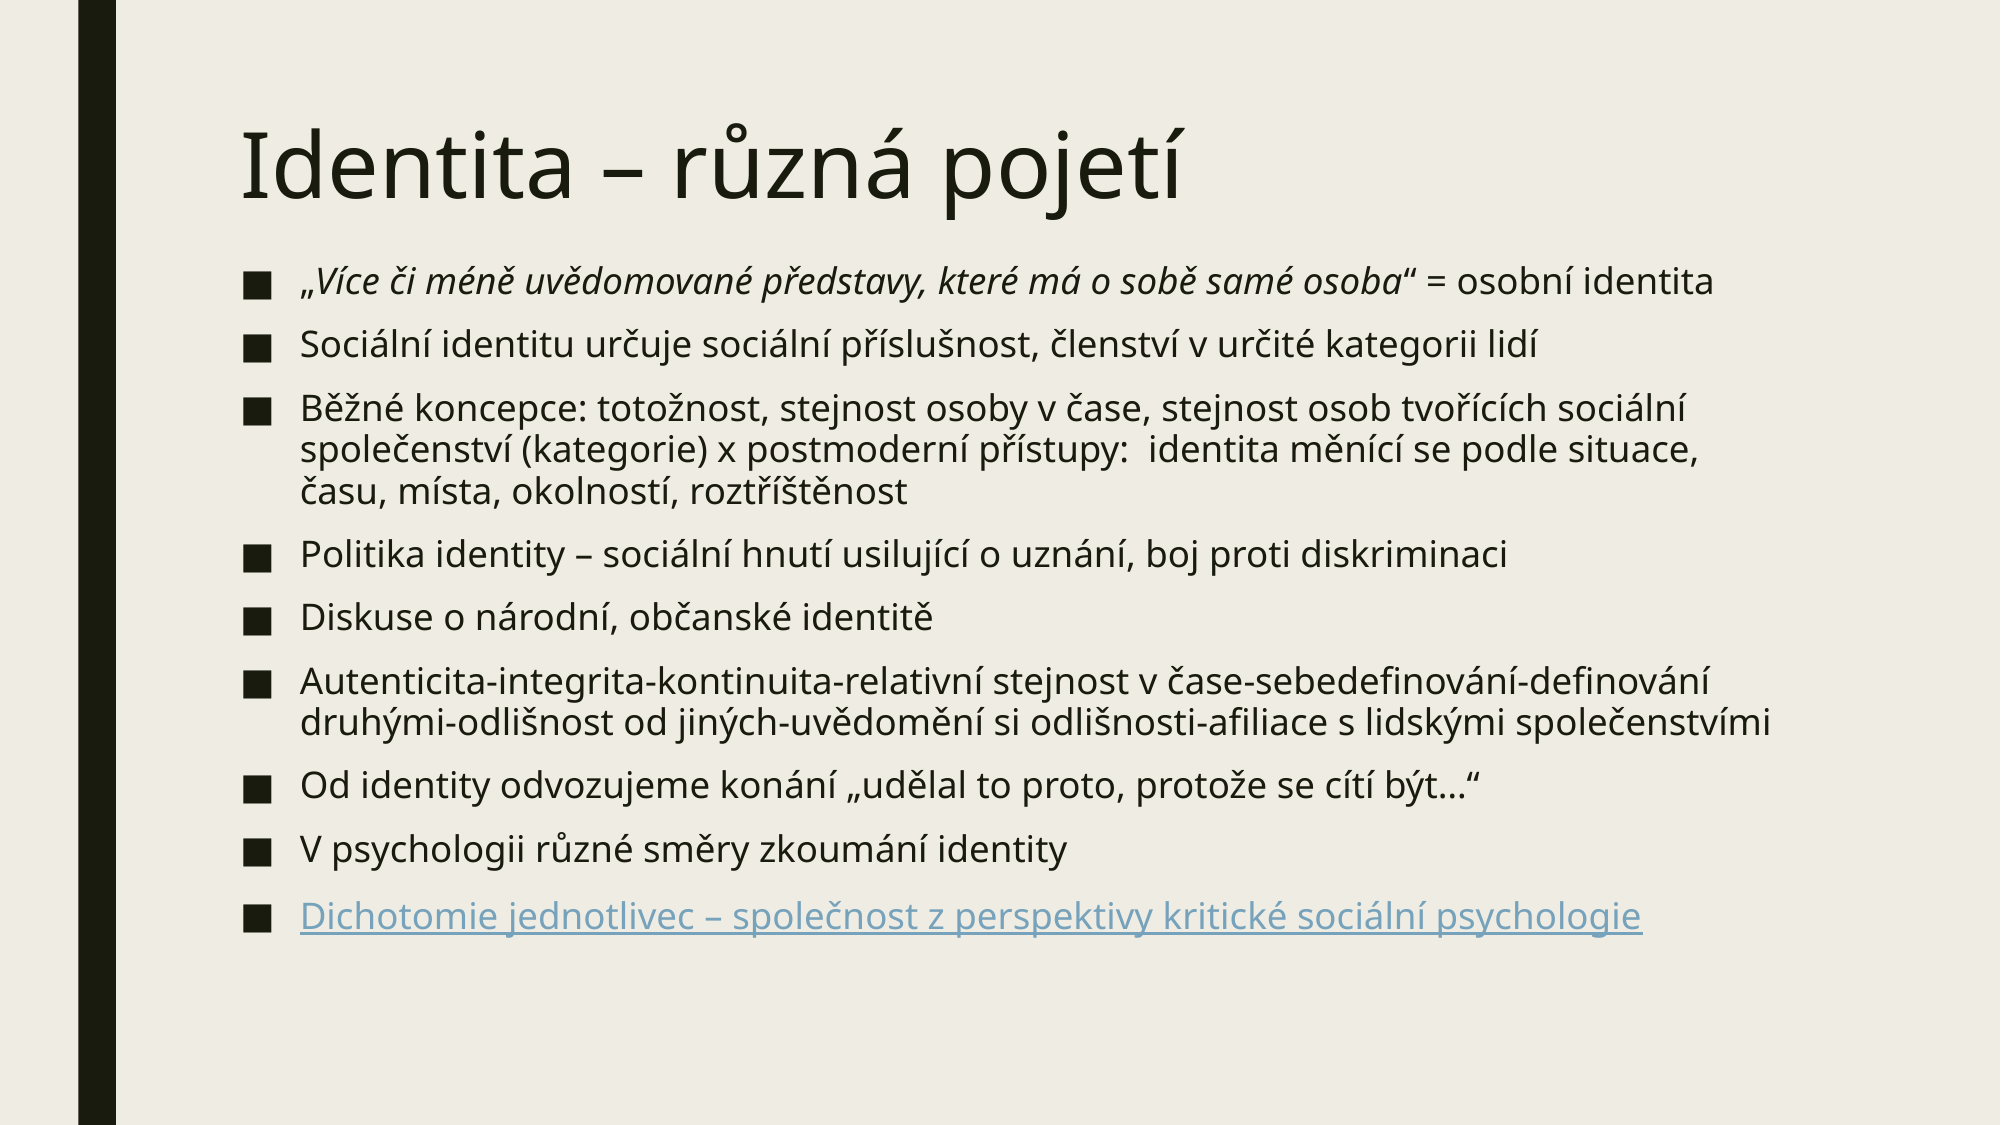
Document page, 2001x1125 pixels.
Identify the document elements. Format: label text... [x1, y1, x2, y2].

title Identita – různá pojetí [225, 112, 1800, 254]
list „Více či méně uvědomované představy, které má o sobě samé osoba“ = osobní identita Sociální identitu určuje sociální příslušnost, členství v určité kategorii lidí Běžné koncepce: totožnost, stejnost osoby v čase, stejnost osob tvořících sociální společenství (kategorie) x postmoderní přístupy: identita měnící se podle situace, času, místa, okolností, roztříštěnost Politika identity – sociální hnutí usilující o uznání, boj proti diskriminaci Diskuse o národní, občanské identitě Autenticita-integrita-kontinuita-relativní stejnost v čase-sebedefinování-definování druhými-odlišnost od jiných-uvědomění si odlišnosti-afiliace s lidskými společenstvími Od identity odvozujeme konání „udělal to proto, protože se cítí být…“ V psychologii různé směry zkoumání identity Dichotomie jednotlivec – společnost z perspektivy kritické sociální psychologie [225, 254, 1800, 963]
